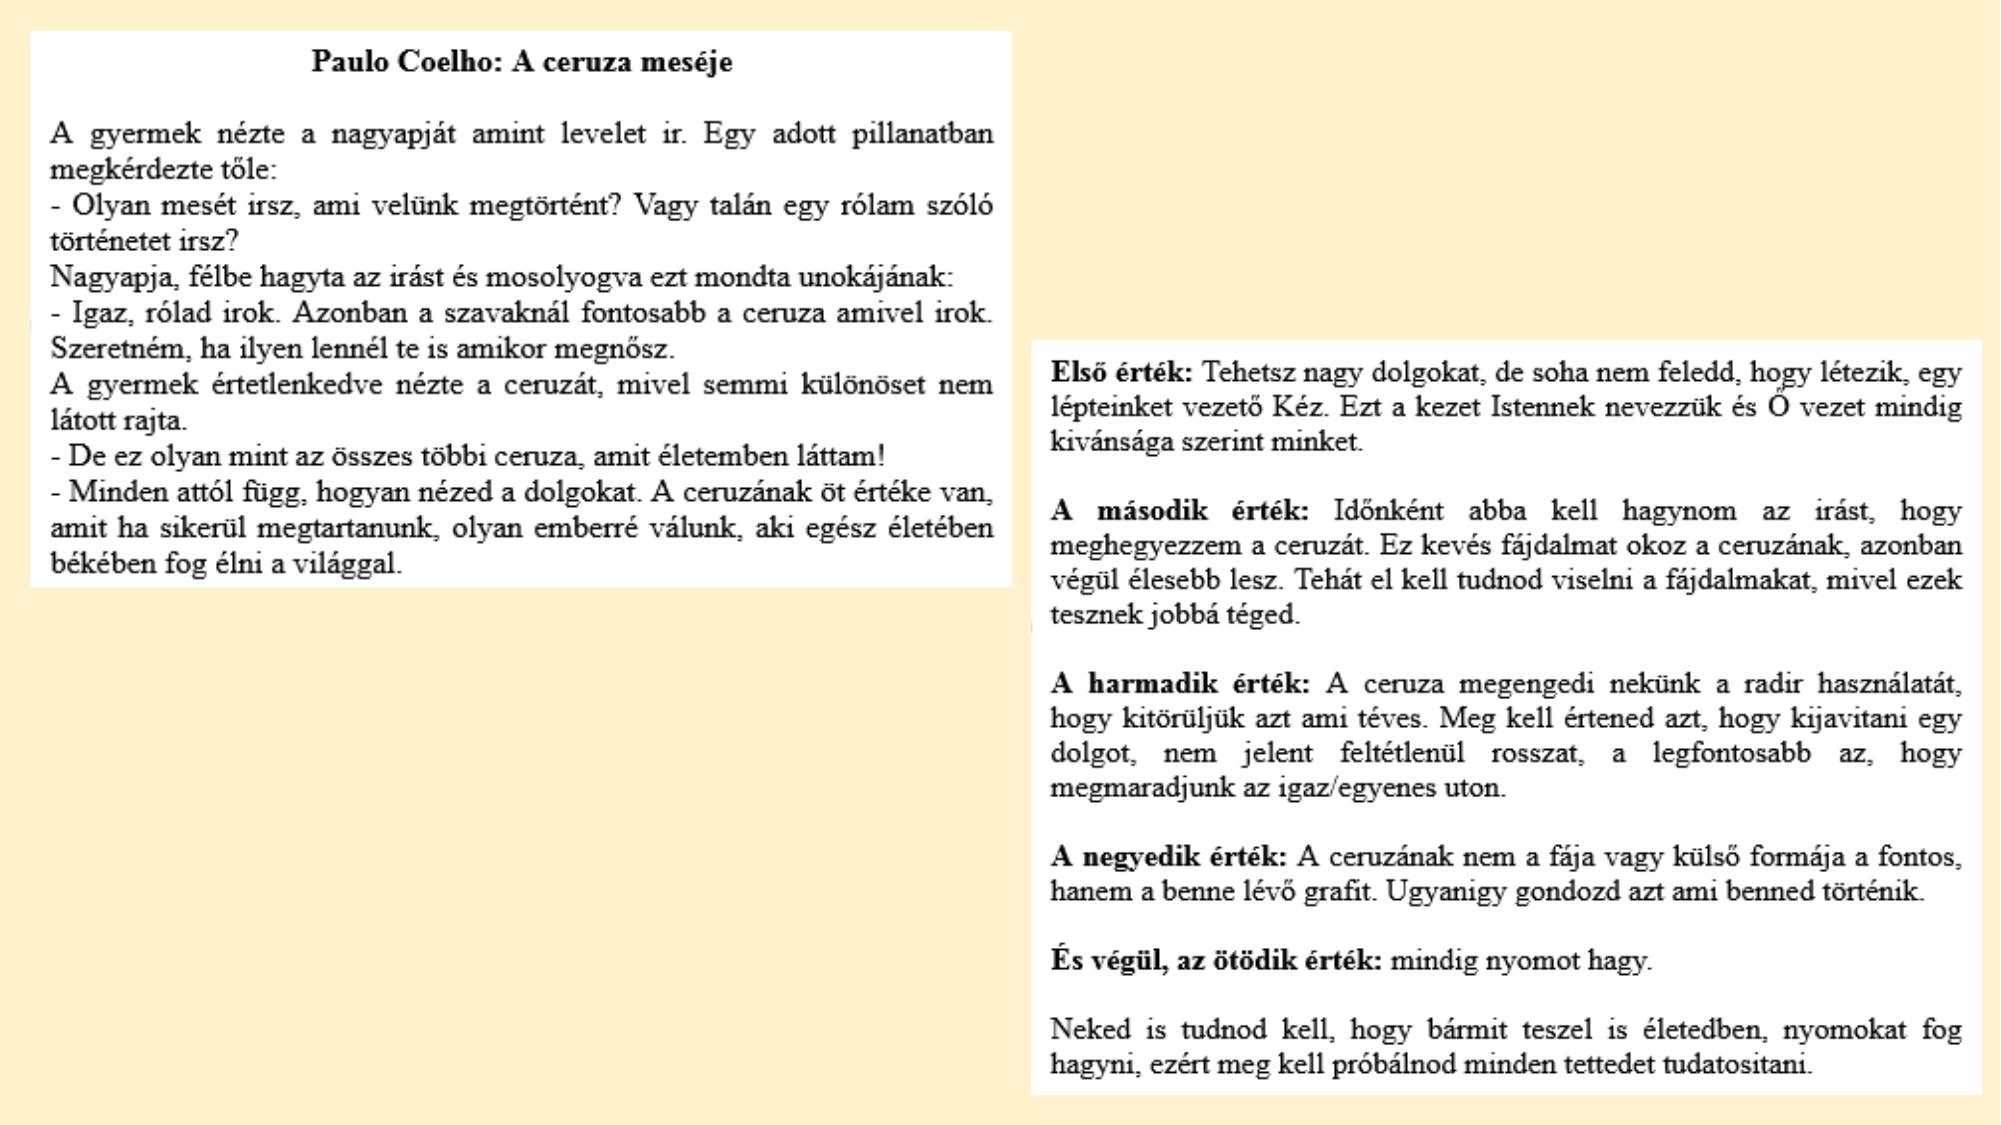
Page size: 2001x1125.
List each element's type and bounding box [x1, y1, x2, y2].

picture [1029, 340, 1983, 1095]
picture [30, 30, 1012, 587]
